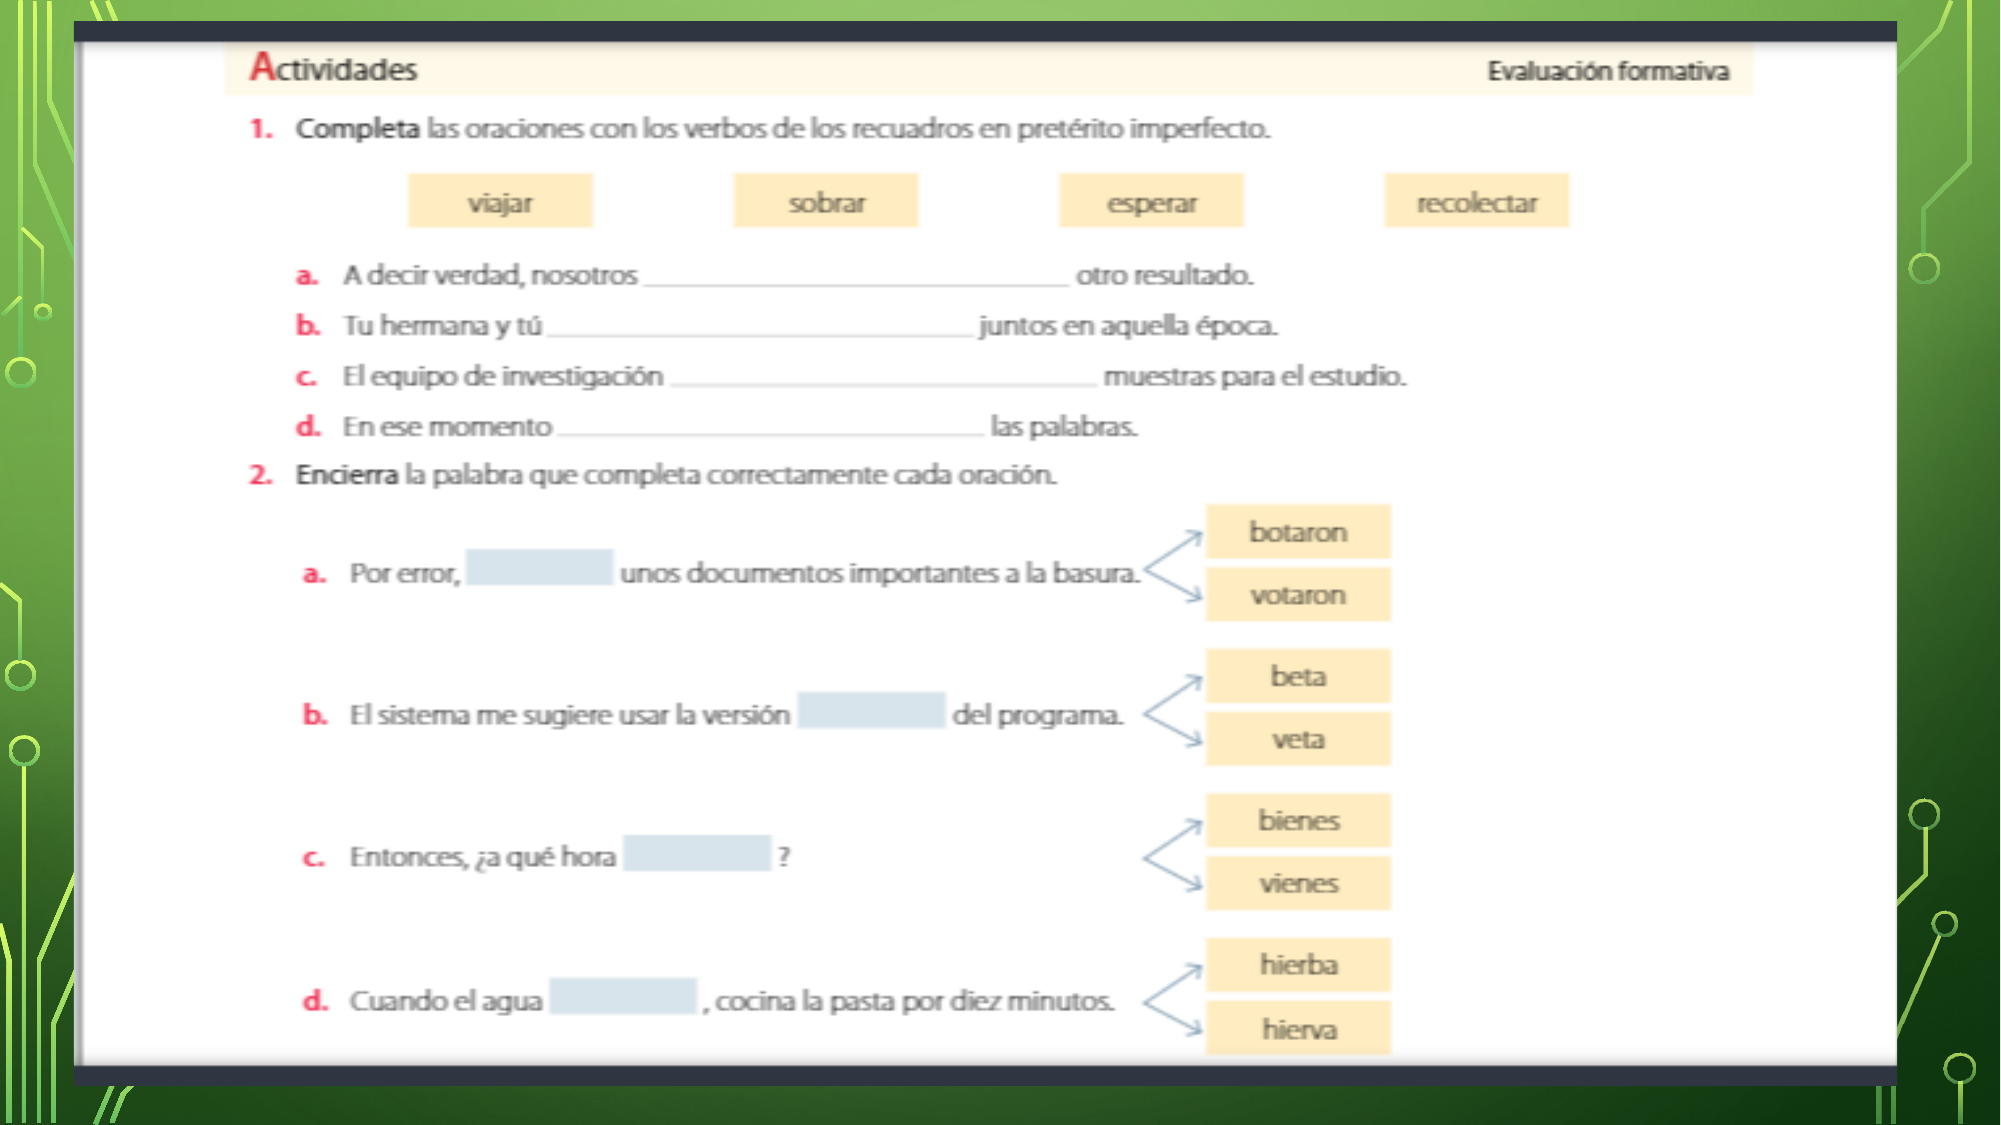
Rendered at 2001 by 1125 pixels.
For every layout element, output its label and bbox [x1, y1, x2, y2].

picture [73, 20, 1898, 1087]
